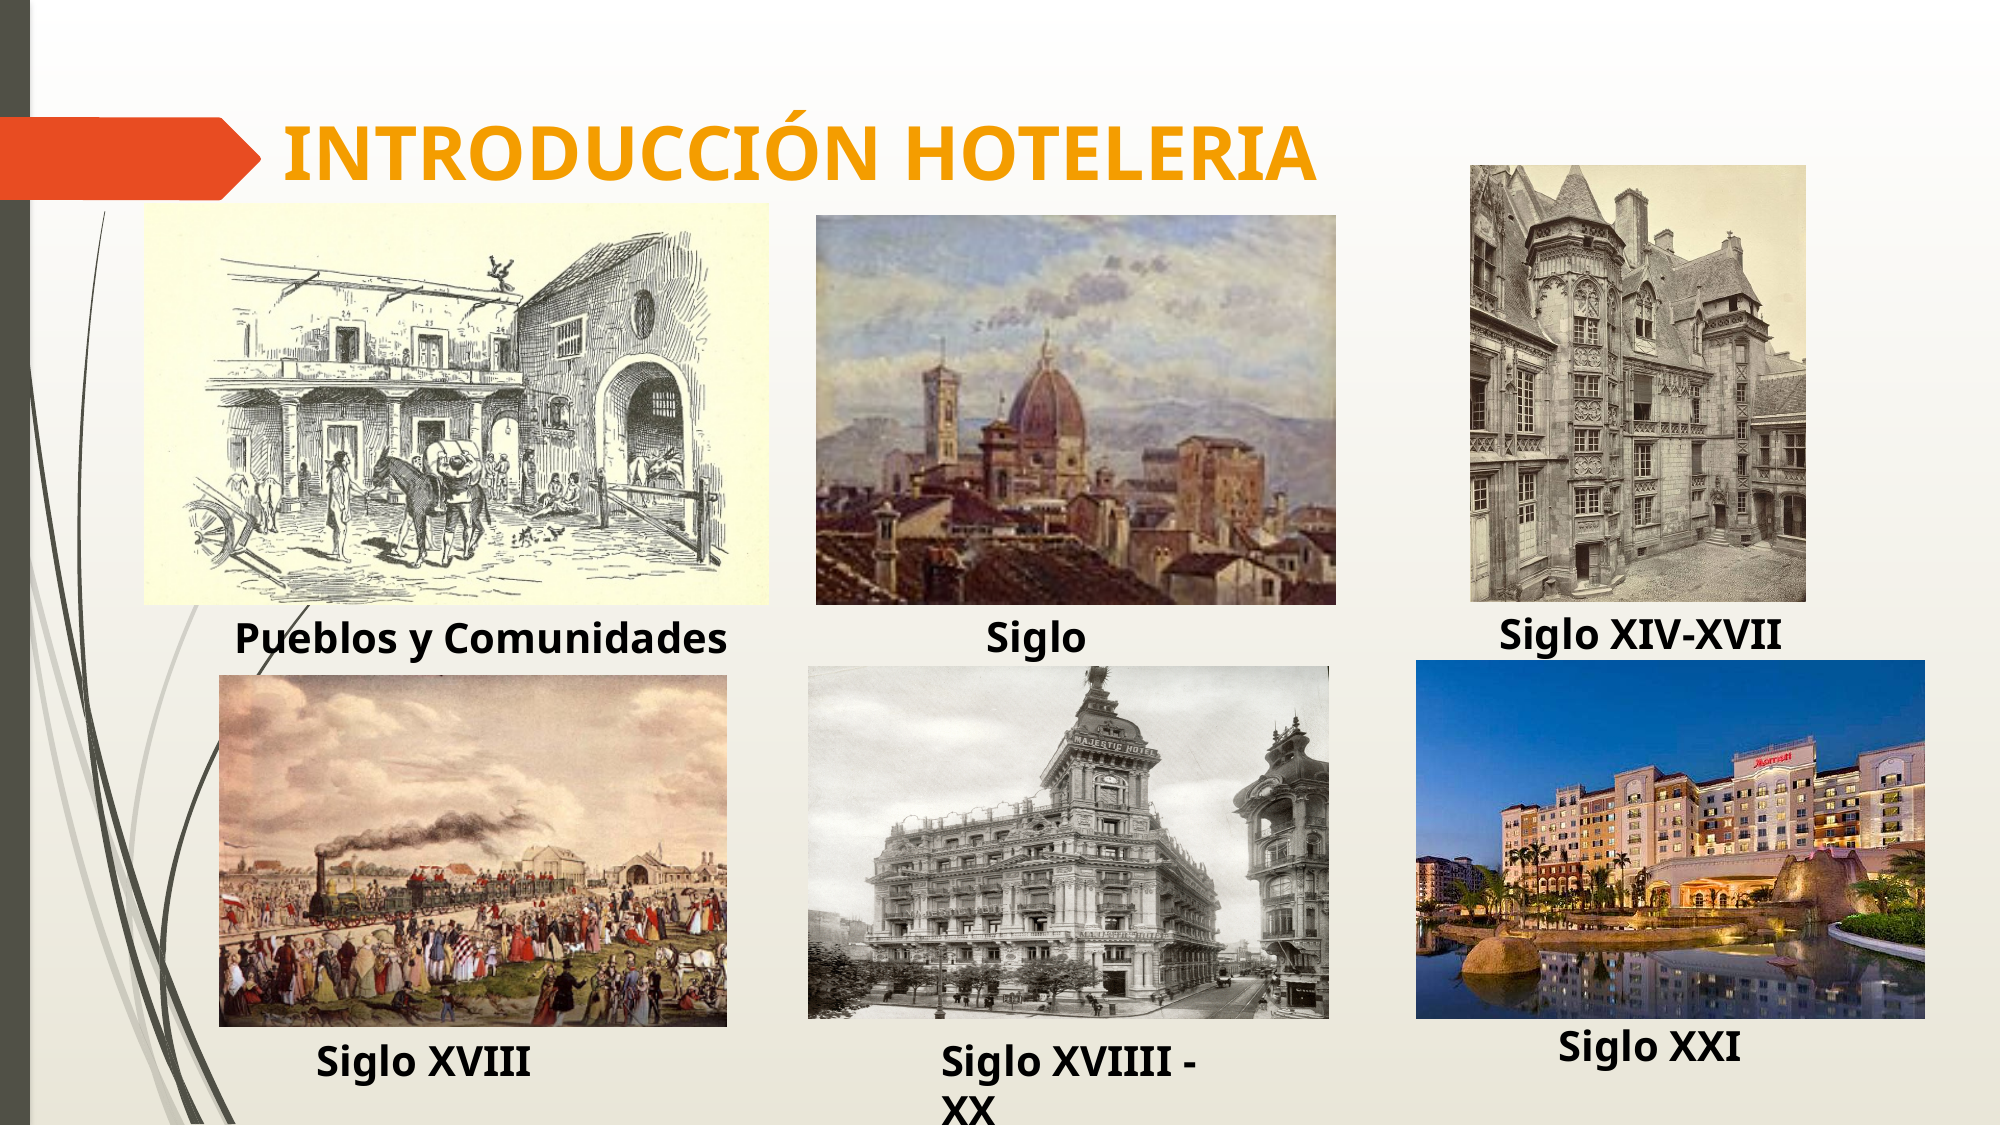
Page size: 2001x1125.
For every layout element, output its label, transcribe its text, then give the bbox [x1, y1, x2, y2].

text_box Pueblos y Comunidades [219, 613, 757, 670]
title INTRODUCCIÓN HOTELERIA [269, 98, 1731, 309]
picture [1470, 165, 1807, 603]
text_box Siglo XIII [972, 612, 1183, 666]
picture [815, 215, 1337, 605]
text_box Siglo XIV-XVII [1484, 600, 1821, 659]
text_box Siglo XVIIII - XX [926, 1027, 1274, 1125]
picture [808, 666, 1329, 1019]
text_box Siglo XXI [1543, 1027, 1781, 1078]
text_box Siglo XVIII [302, 1036, 548, 1092]
picture [1415, 660, 1926, 1019]
picture [219, 675, 727, 1028]
picture [144, 202, 769, 605]
